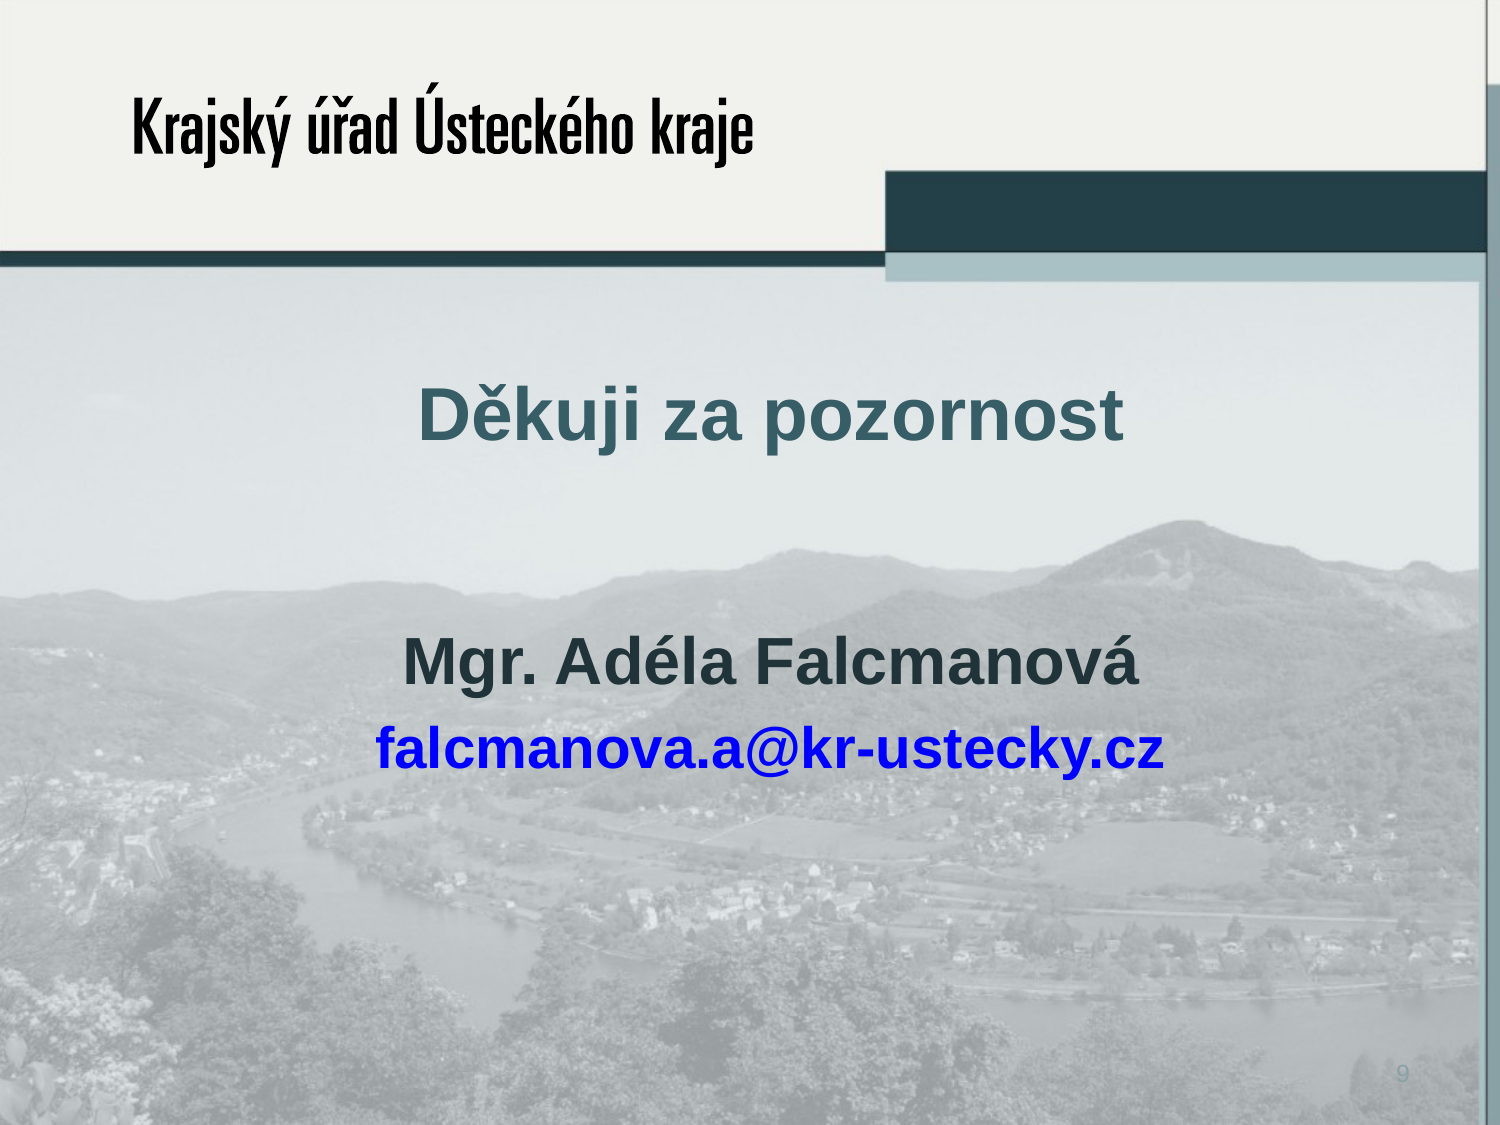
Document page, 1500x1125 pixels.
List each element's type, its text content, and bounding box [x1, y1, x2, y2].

picture [0, 0, 1500, 1125]
slide_number 9 [785, 1042, 1425, 1103]
title Děkuji za pozornost [116, 316, 1426, 505]
list Mgr. Adéla Falcmanová falcmanova.a@kr-ustecky.cz [116, 527, 1426, 1006]
